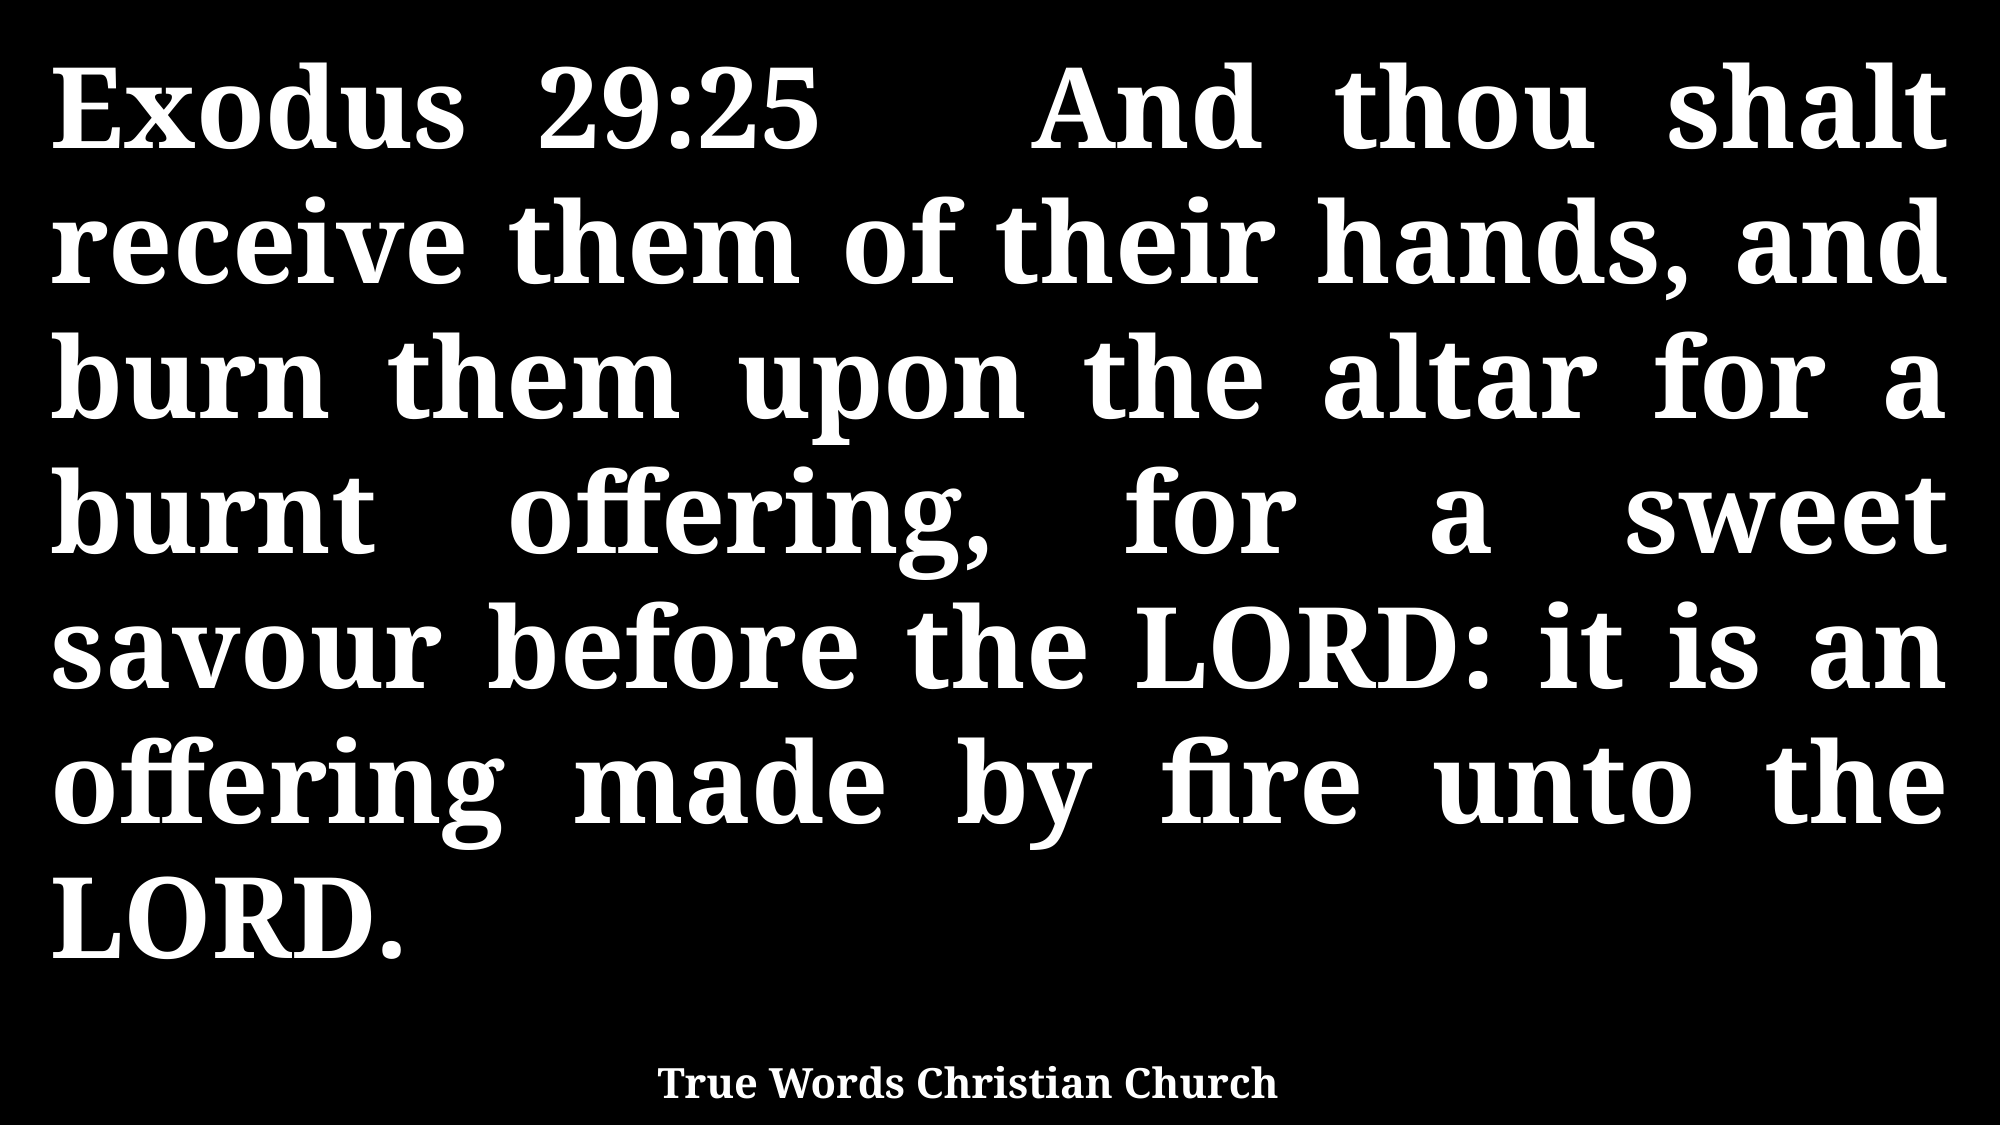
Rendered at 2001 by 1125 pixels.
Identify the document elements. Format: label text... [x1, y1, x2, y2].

text_box True Words Christian Church [642, 1049, 1294, 1114]
text_box Exodus 29:25 And thou shalt receive them of their hands, and burn them upon the altar for a burnt offering, for a sweet savour before the LORD: it is an offering made by fire unto the LORD. [35, 28, 1965, 988]
